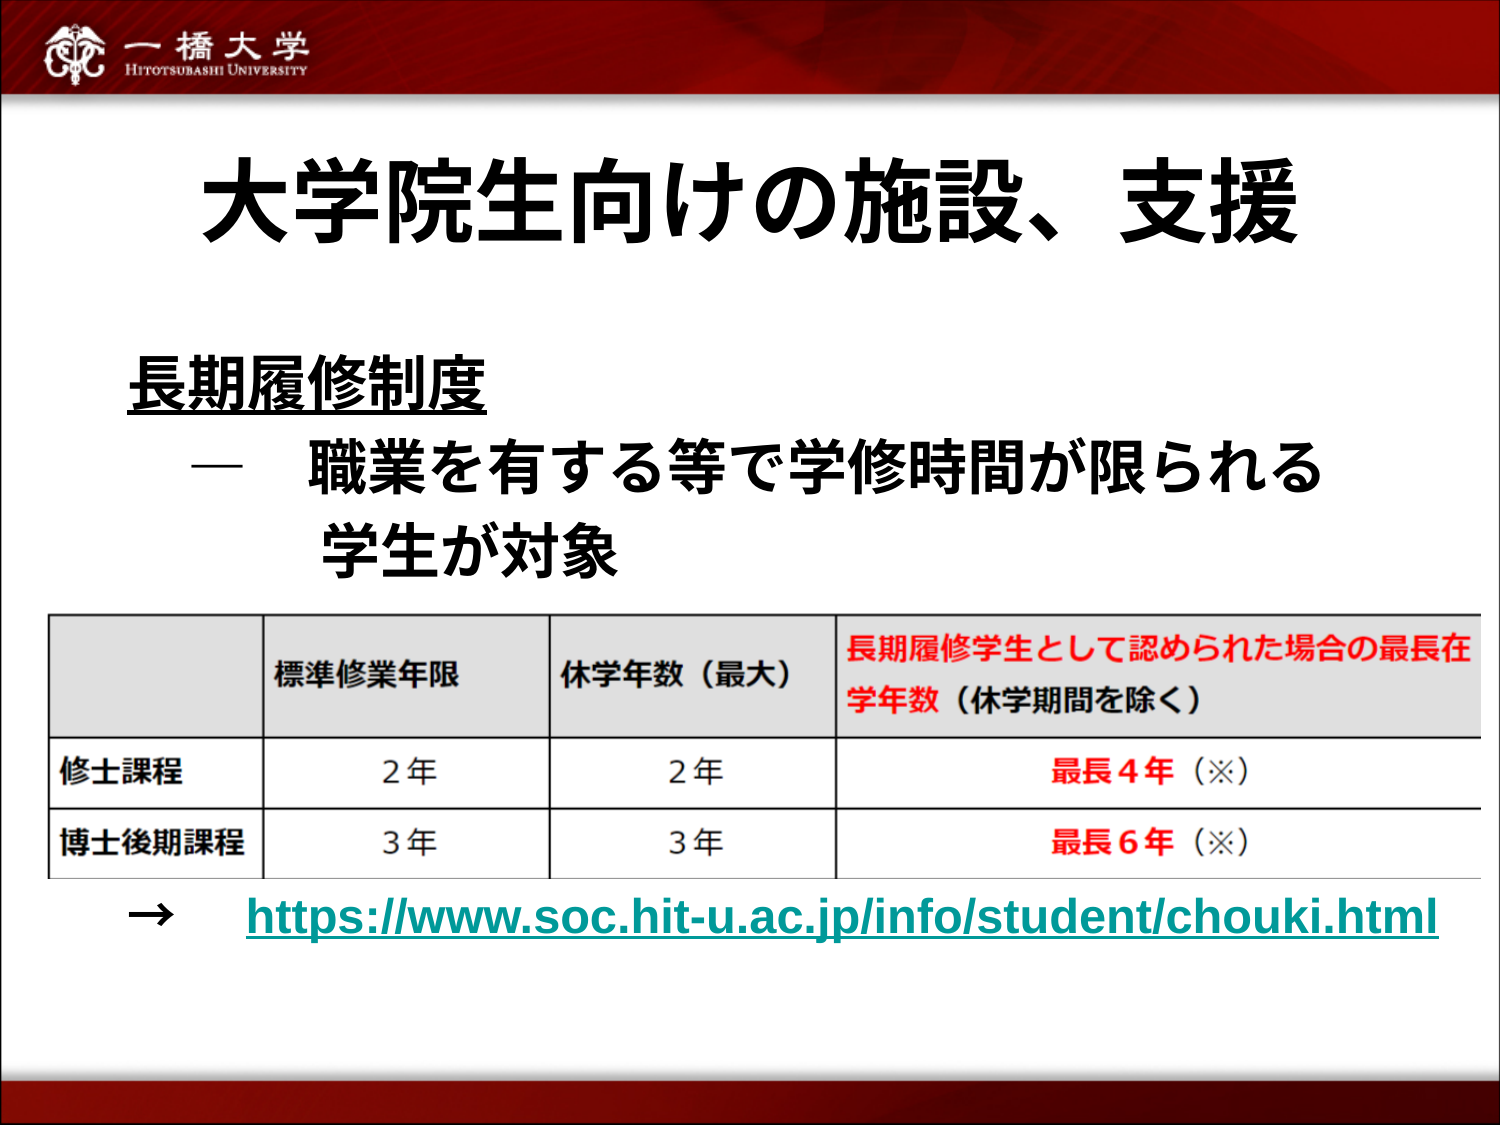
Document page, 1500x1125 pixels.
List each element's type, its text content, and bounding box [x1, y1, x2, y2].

list 長期履修制度 ― 職業を有する等で学修時間が限られる 学生が対象 → https://www.soc.hit-u.ac.jp/info/student/chouki.html [112, 879, 1459, 1083]
picture [0, 0, 1500, 1125]
list 長期履修制度 ― 職業を有する等で学修時間が限られる 学生が対象 → https://www.soc.hit-u.ac.jp/info/student/chouki.html [112, 338, 1459, 609]
title 大学院生向けの施設、支援 [41, 107, 1459, 290]
